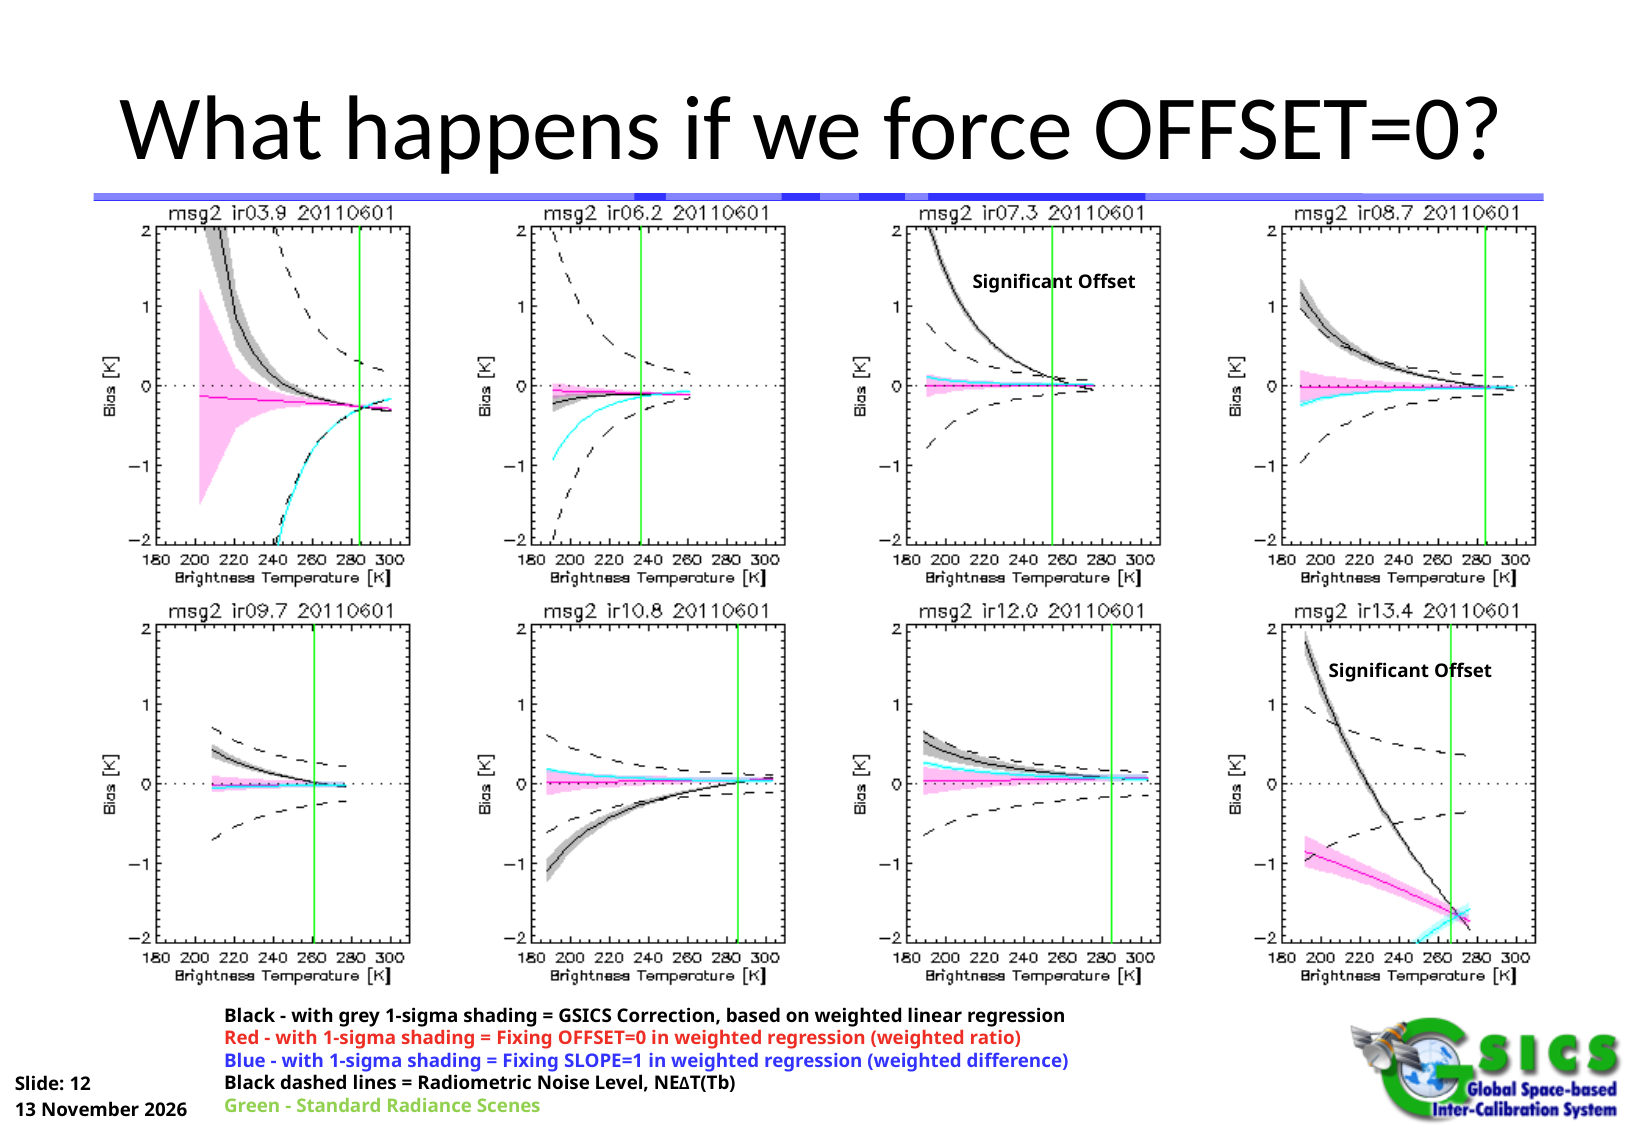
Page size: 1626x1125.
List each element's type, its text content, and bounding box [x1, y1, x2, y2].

text_box Black - with grey 1-sigma shading = GSICS Correction, based on weighted linear regression Red - with 1-sigma shading = Fixing OFFSET=0 in weighted regression (weighted ratio) Blue - with 1-sigma shading = Fixing SLOPE=1 in weighted regression (weighted difference) Black dashed lines = Radiometric Noise Level, NE∆T(Tb) Green - Standard Radiance Scenes [209, 1005, 1358, 1124]
title What happens if we force OFFSET=0? [80, 44, 1544, 199]
picture [1343, 1010, 1625, 1125]
picture [62, 201, 1563, 997]
